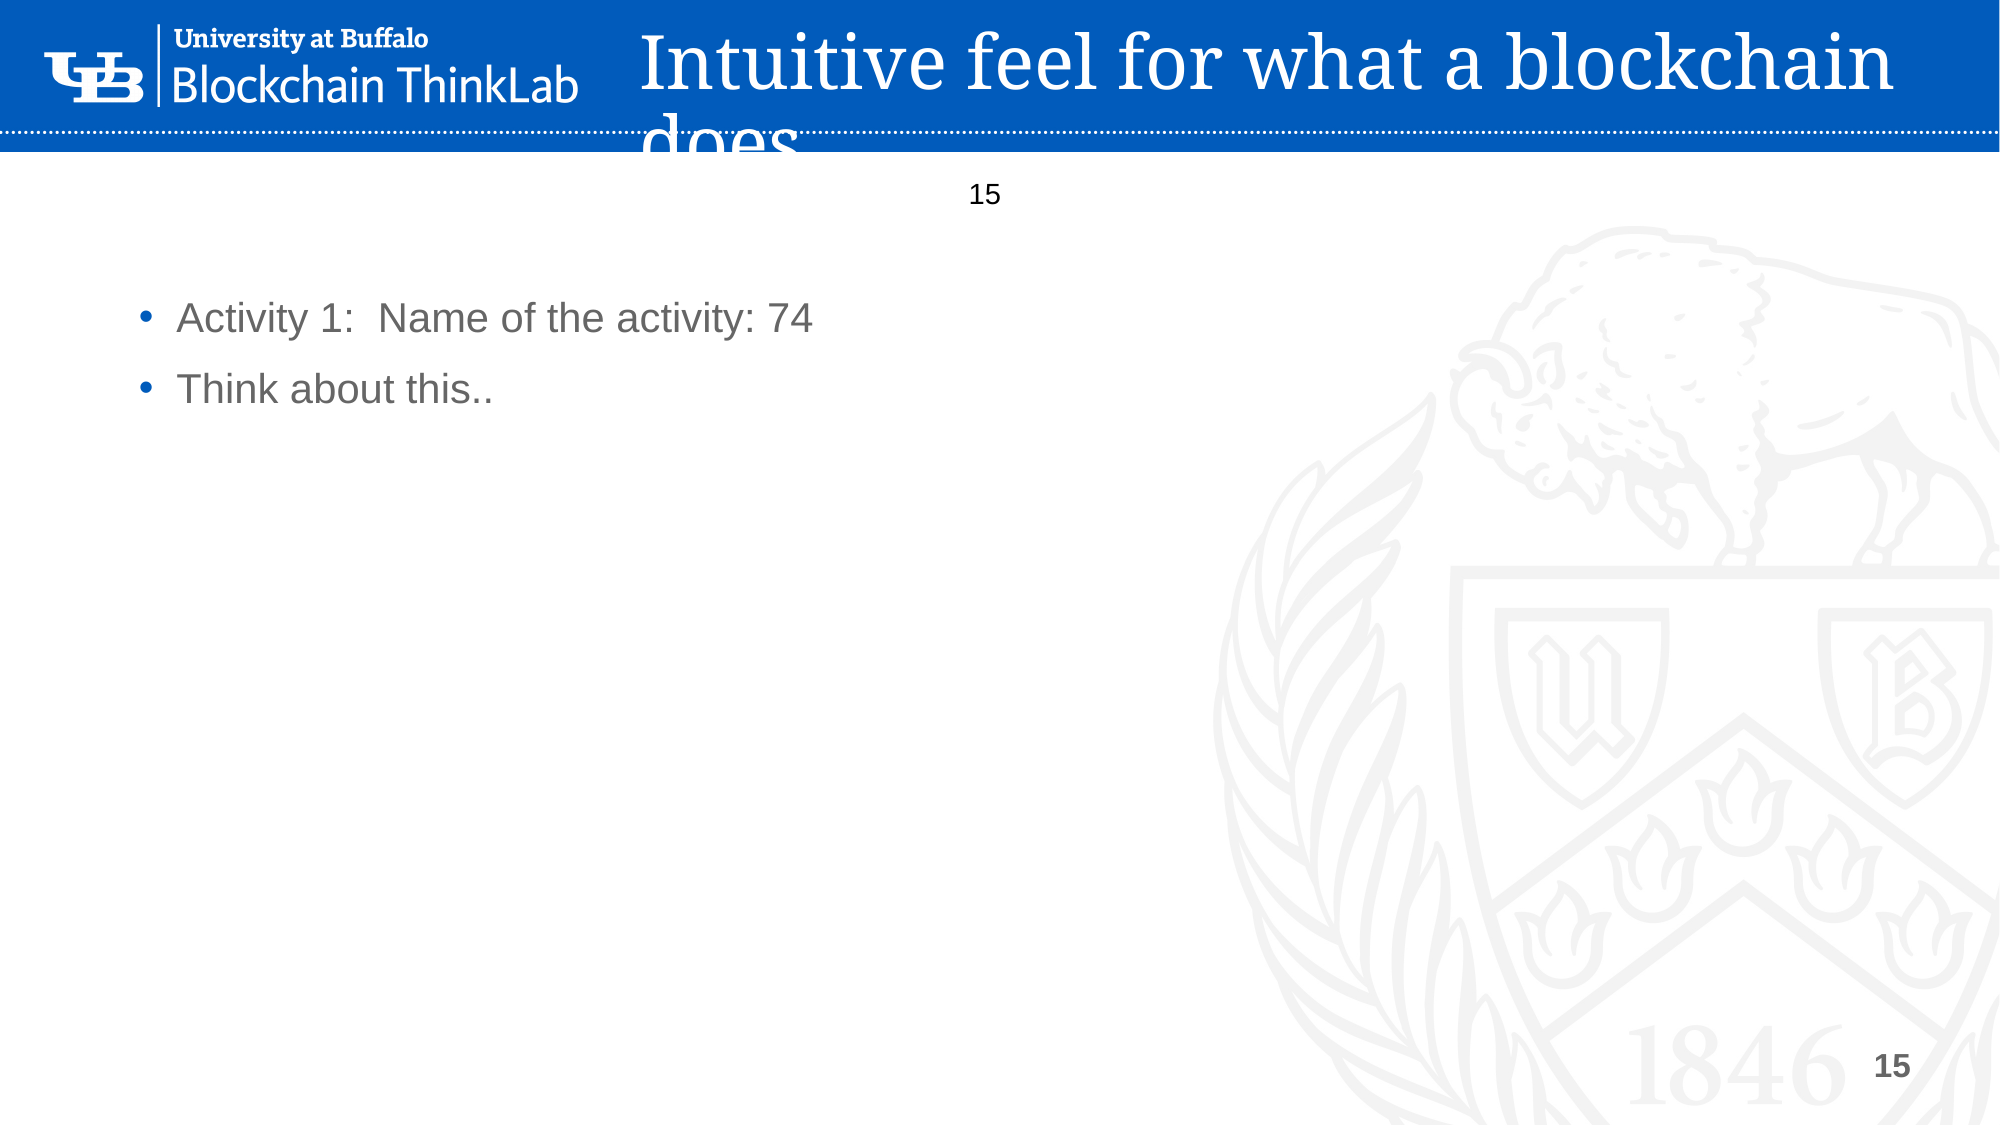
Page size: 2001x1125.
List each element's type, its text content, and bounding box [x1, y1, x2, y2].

list Activity 1: Name of the activity: 74 Think about this.. [124, 283, 1861, 1034]
slide_number 15 [953, 168, 1054, 241]
title Intuitive feel for what a blockchain does [624, 17, 2000, 126]
picture [0, 0, 2000, 1125]
